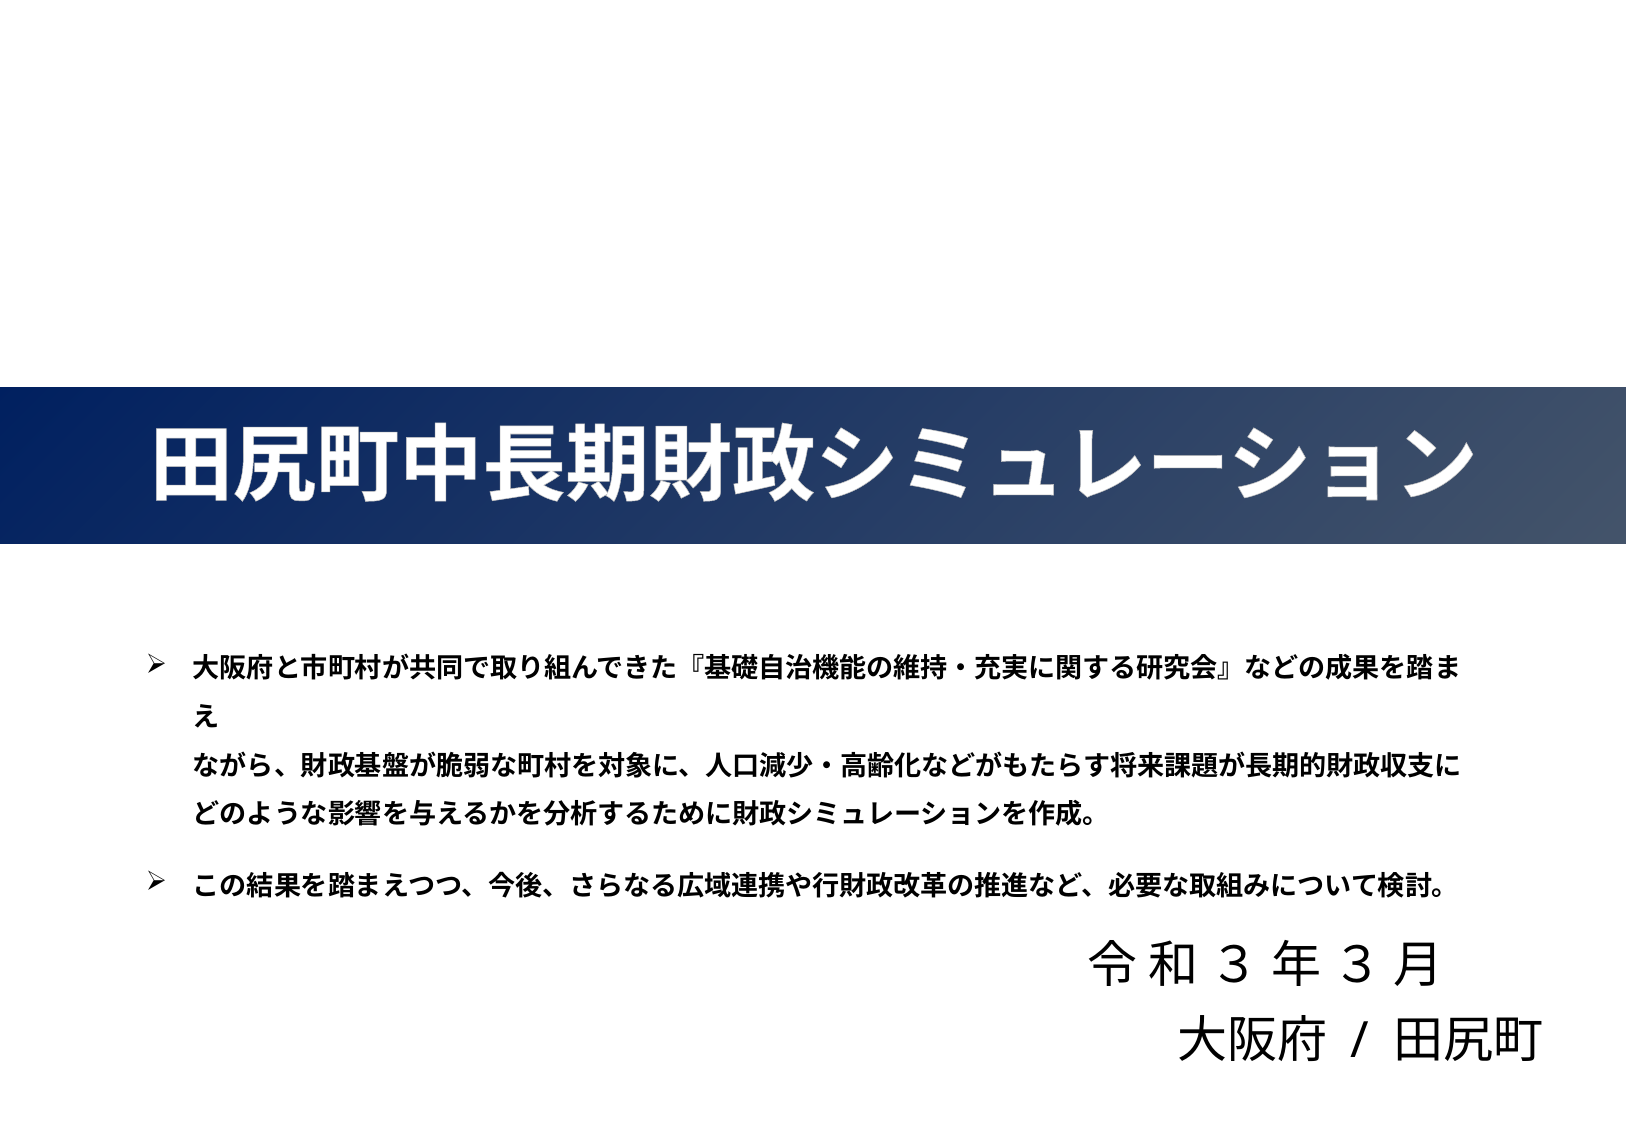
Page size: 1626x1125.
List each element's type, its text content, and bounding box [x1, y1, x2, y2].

subtitle 令 和 ３ 年 ３ 月 大阪府 / 田尻町 [339, 932, 1559, 1088]
text_box [0, 386, 1625, 545]
text_box 大阪府と市町村が共同で取り組んできた『基礎自治機能の維持・充実に関する研究会』などの成果を踏まえ ながら、財政基盤が脆弱な町村を対象に、人口減少・高齢化などがもたらす将来課題が長期的財政収支に どのような影響を与えるかを分析するために財政シミュレーションを作成。 この結果を踏まえつつ、今後、さらなる広域連携や行財政改革の推進など、必要な取組みについて検討。 [131, 627, 1498, 908]
title 田尻町中長期財政シミュレーション [35, 395, 1593, 520]
